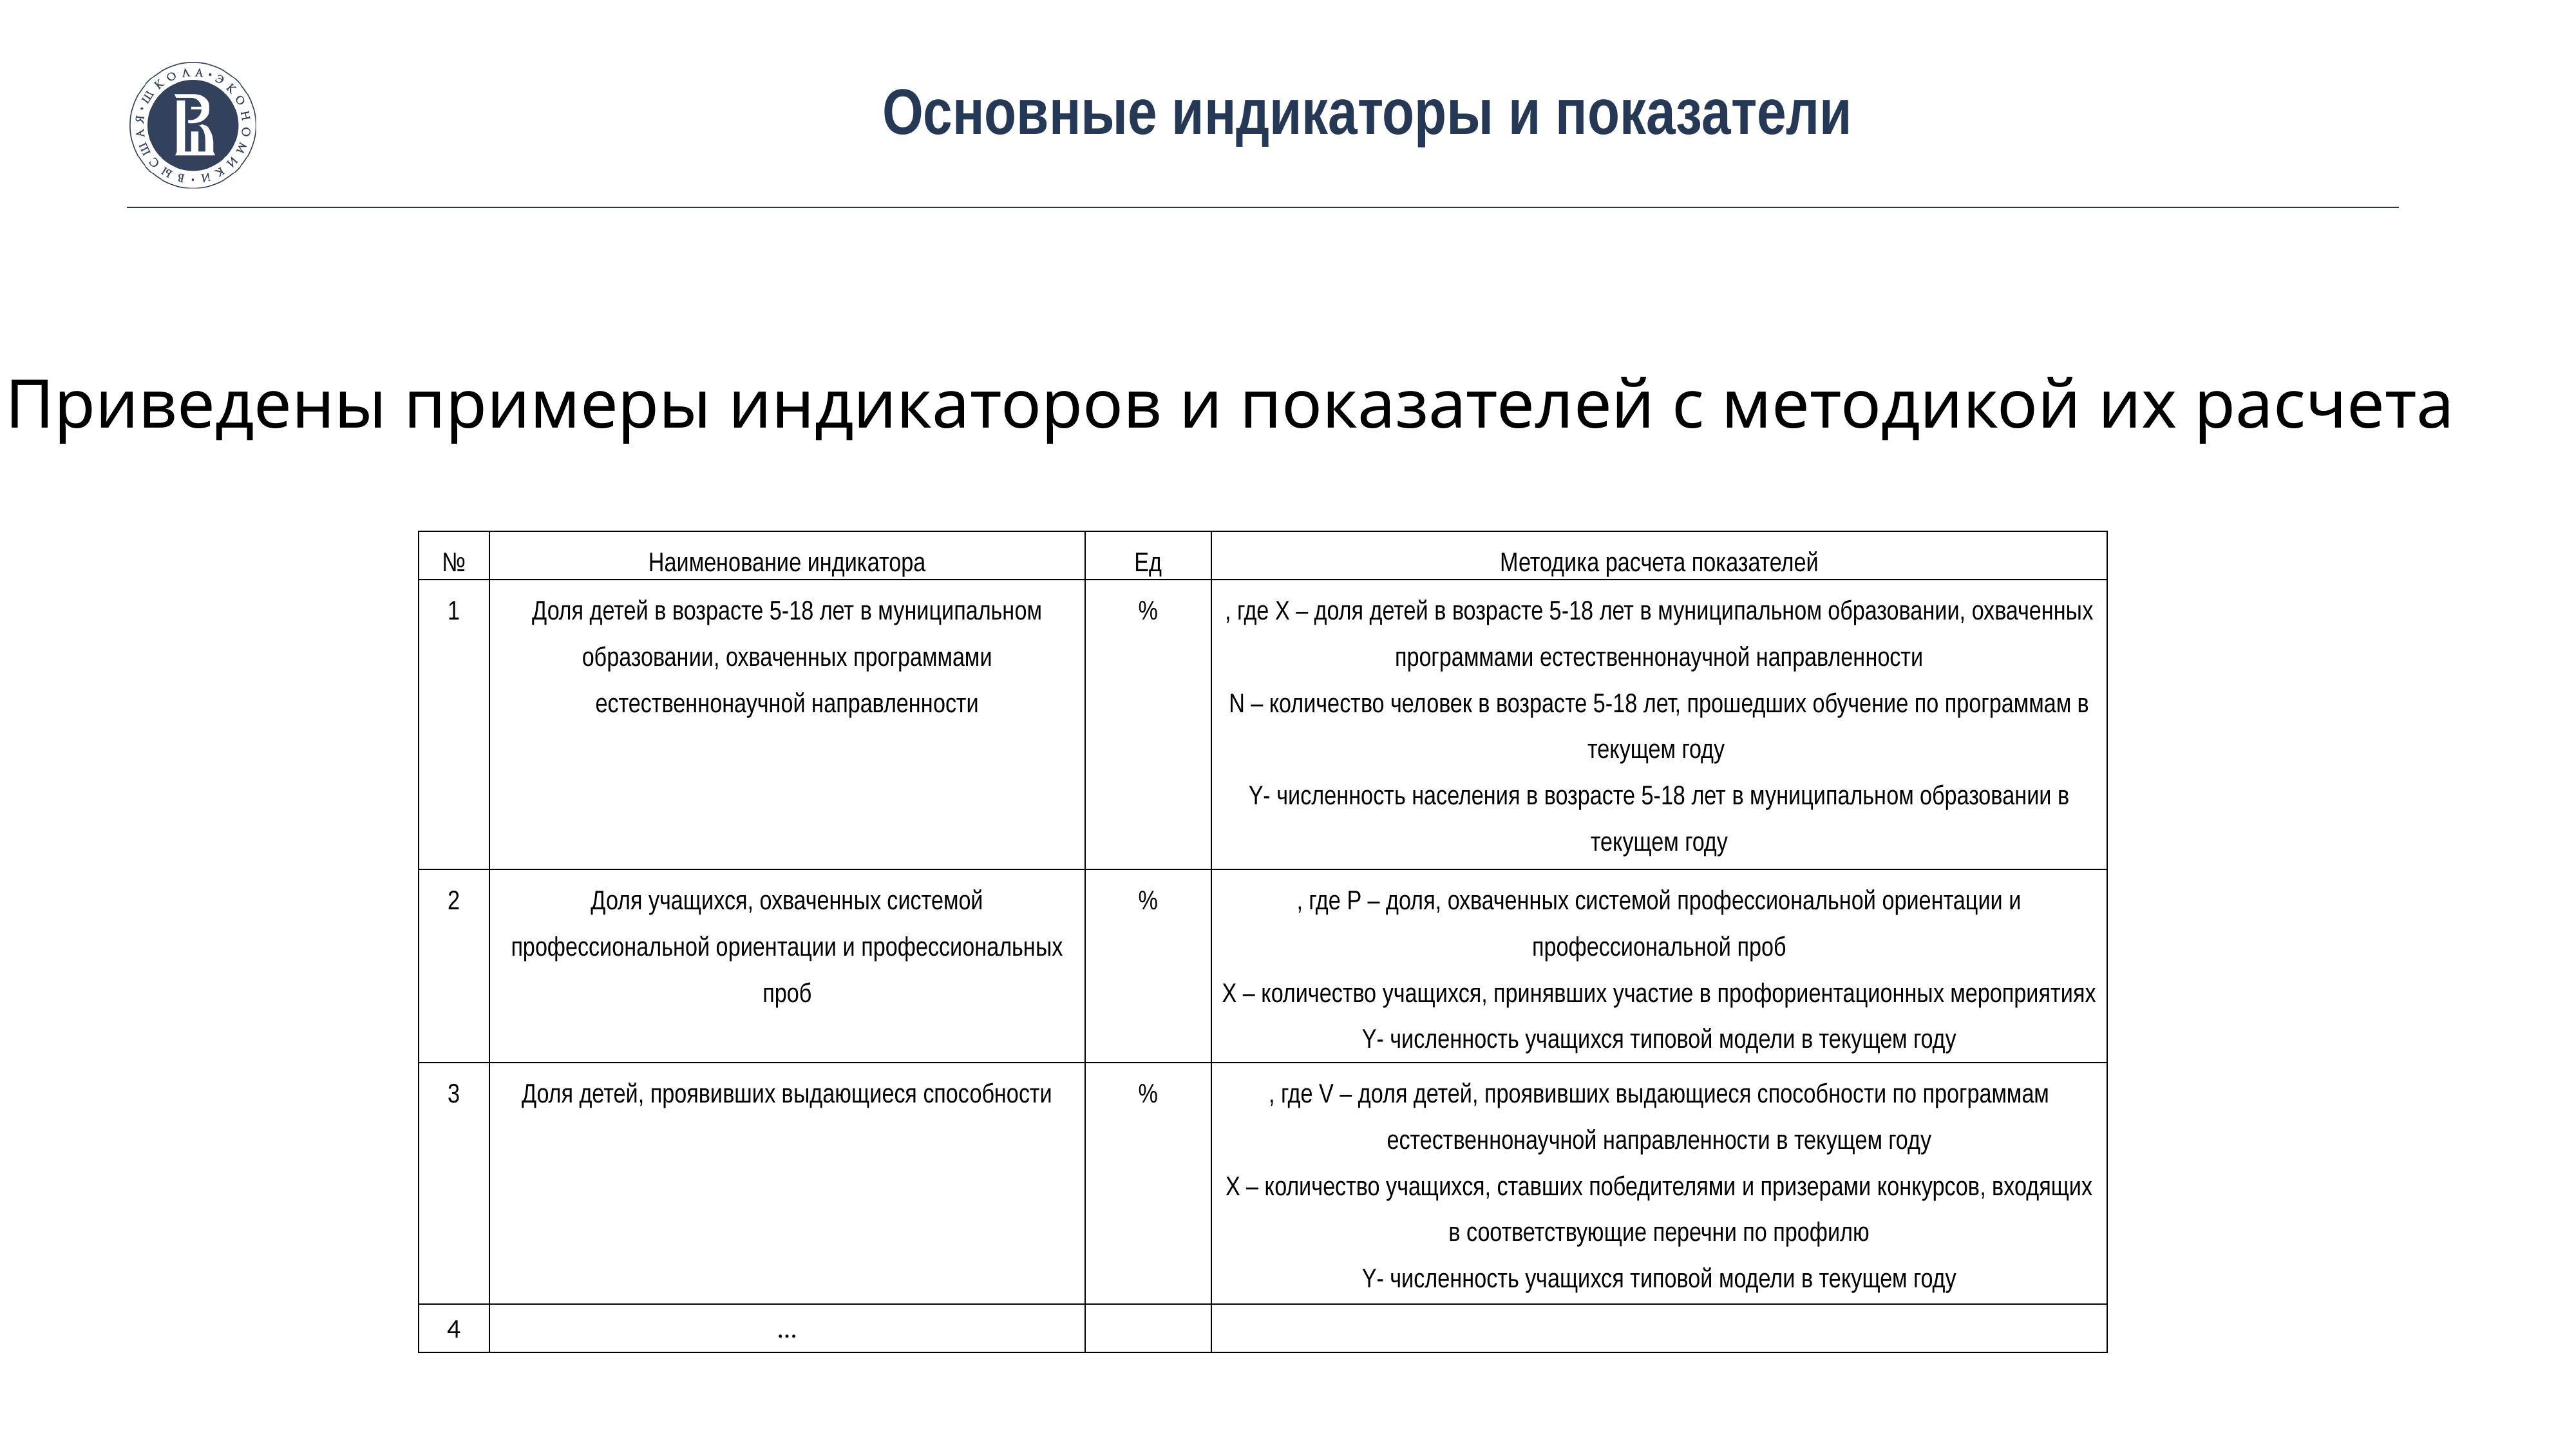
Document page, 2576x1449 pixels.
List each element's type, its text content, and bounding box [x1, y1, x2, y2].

picture [129, 62, 256, 189]
text_box Основные индикаторы и показатели [359, 62, 2376, 155]
text_box Приведены примеры индикаторов и показателей с методикой их расчета [0, 353, 2463, 449]
